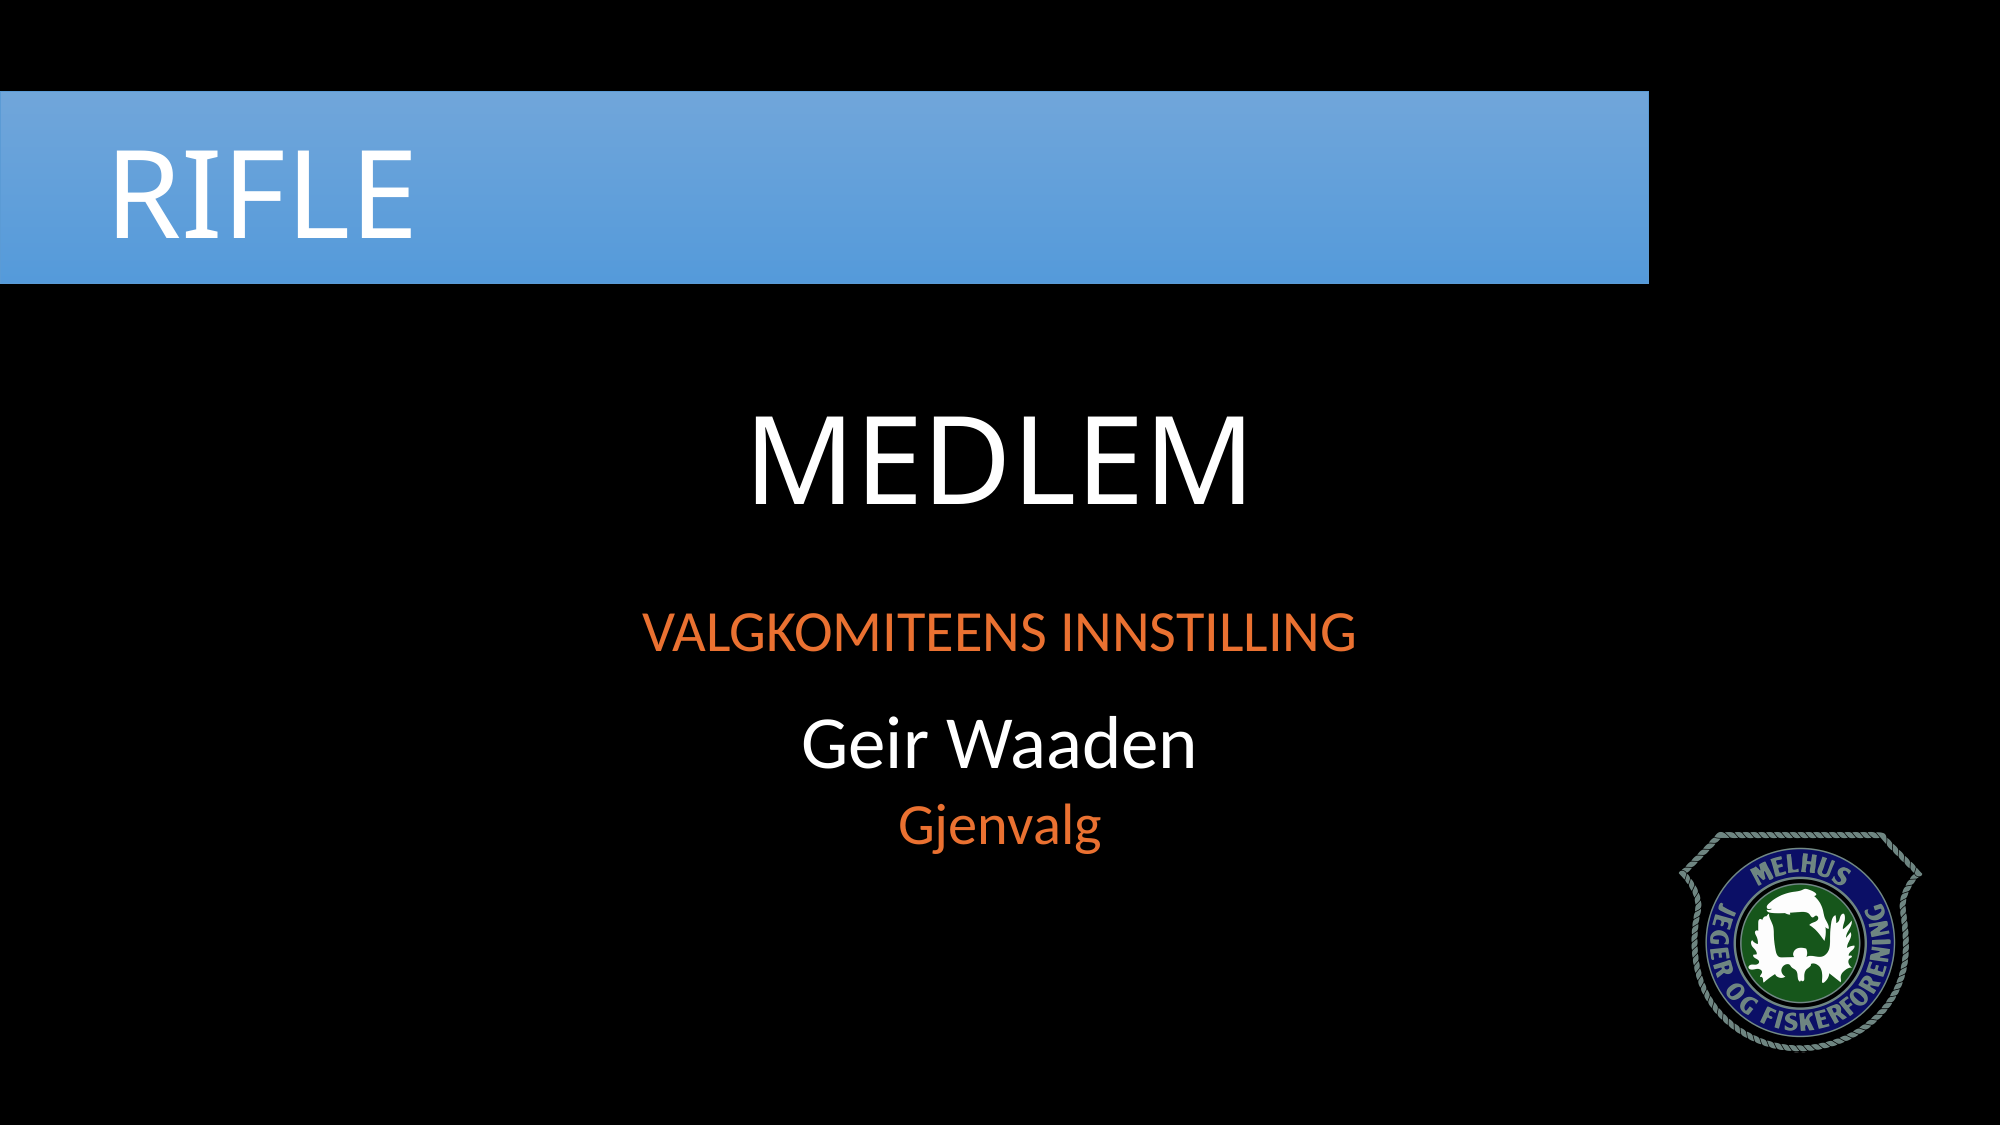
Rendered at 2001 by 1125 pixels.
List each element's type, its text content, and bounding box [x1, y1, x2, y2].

text_box VALGKOMITEENS INNSTILLING [0, 586, 2000, 671]
title MEDLEM [0, 391, 2000, 539]
text_box Gjenvalg [769, 778, 1231, 864]
text_box [0, 91, 1649, 284]
picture [1678, 828, 1923, 1054]
text_box RIFLE [32, 125, 492, 273]
subtitle Geir Waaden [0, 696, 2000, 1034]
